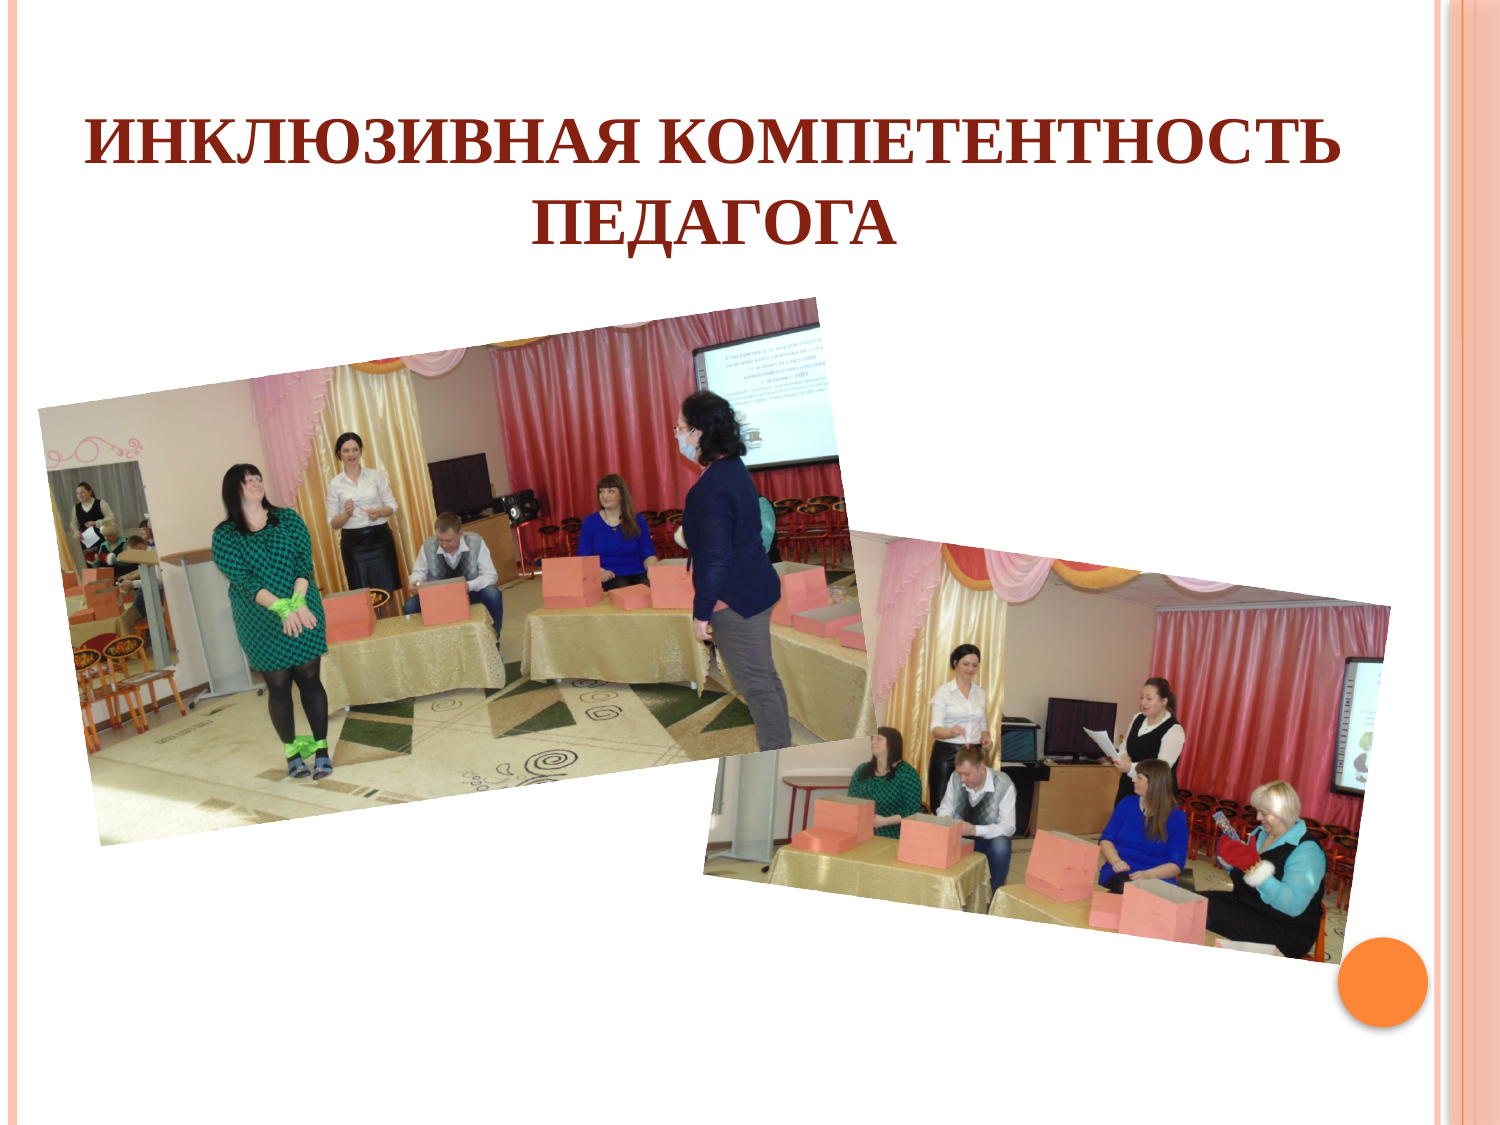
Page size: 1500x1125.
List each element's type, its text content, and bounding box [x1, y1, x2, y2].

picture [39, 297, 1390, 964]
title Инклюзивная компетентность педагога [0, 0, 1447, 265]
